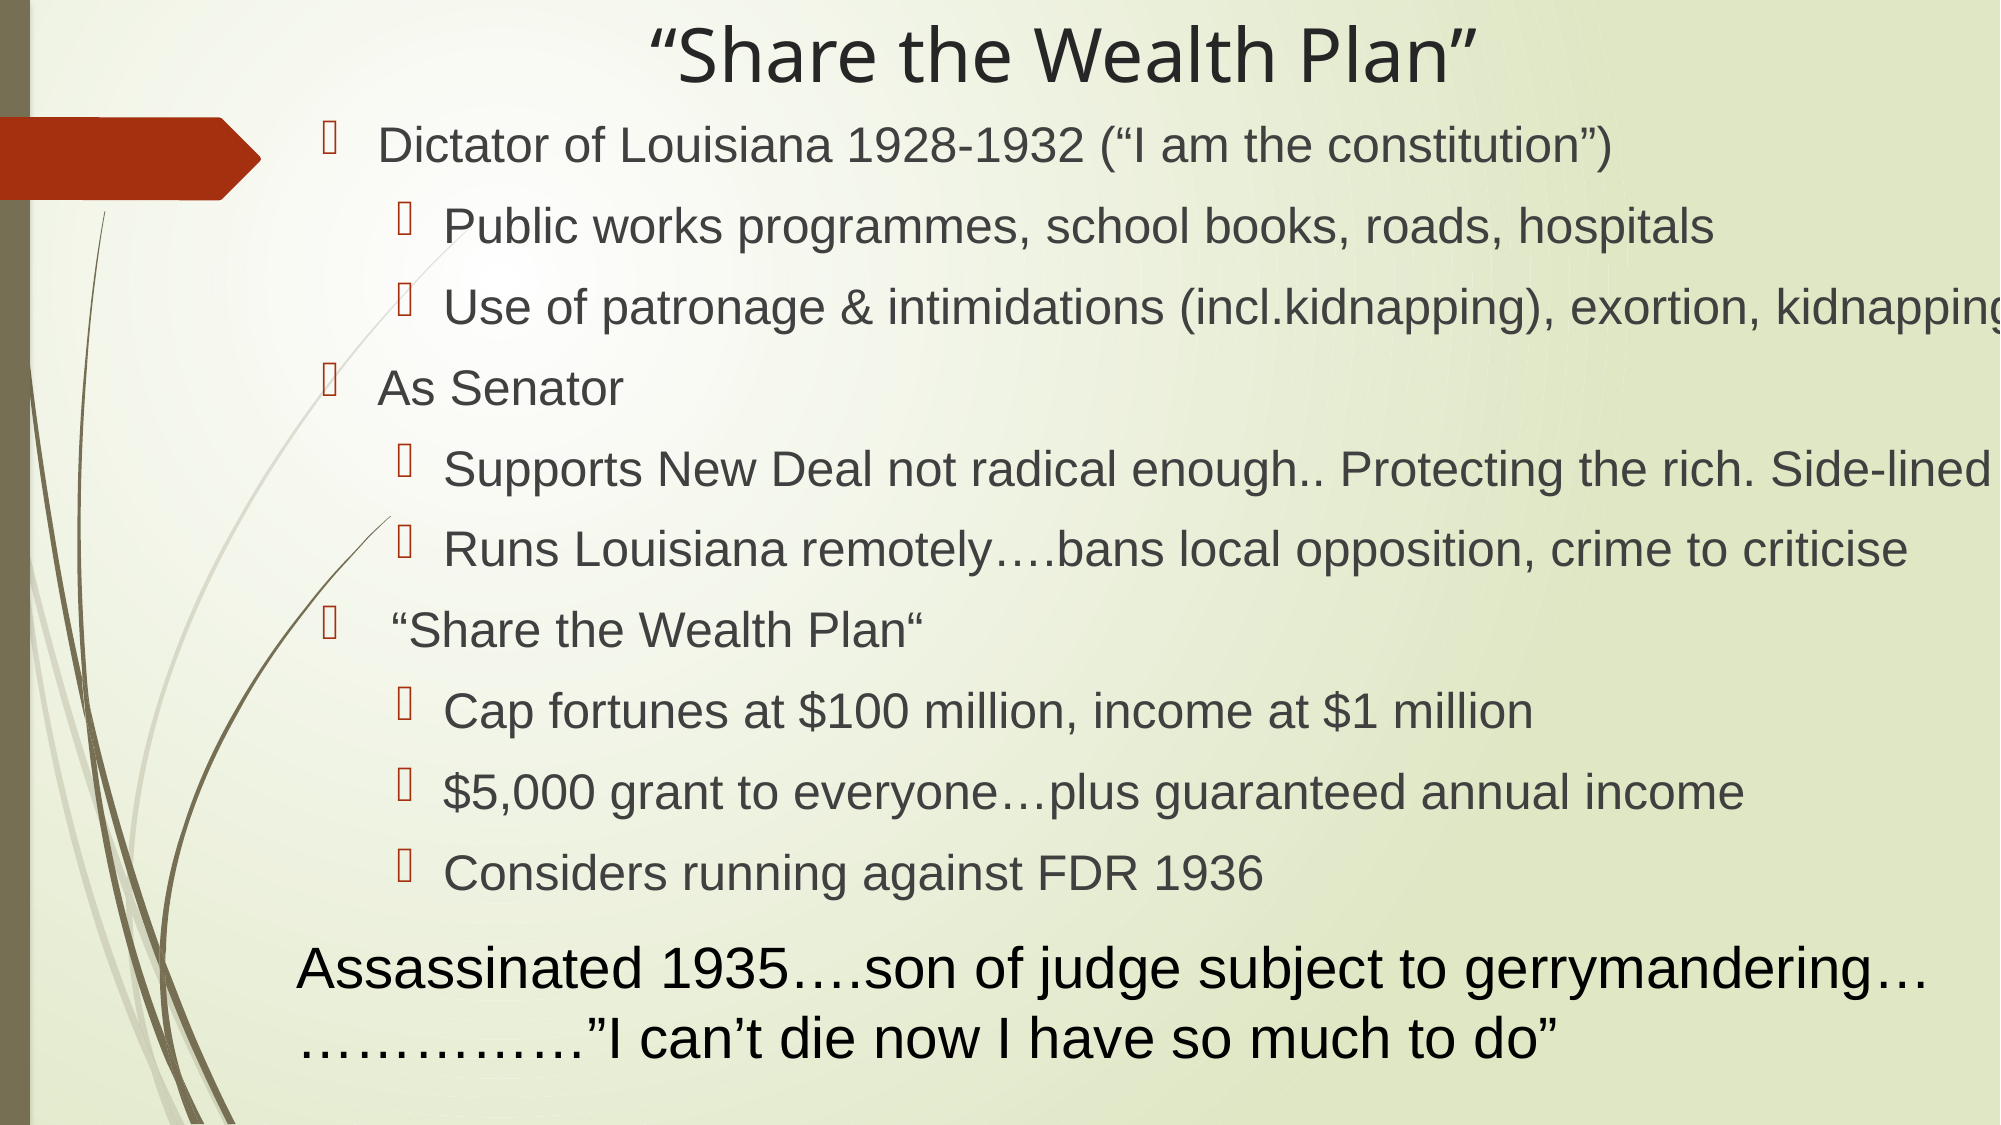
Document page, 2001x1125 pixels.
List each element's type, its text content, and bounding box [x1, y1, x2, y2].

list Dictator of Louisiana 1928-1932 (“I am the constitution”) Public works programmes, school books, roads, hospitals Use of patronage & intimidations (incl.kidnapping), exortion, kidnapping As Senator Supports New Deal not radical enough.. Protecting the rich. Side-lined Runs Louisiana remotely….bans local opposition, crime to criticise “Share the Wealth Plan“ Cap fortunes at $100 million, income at $1 million $5,000 grant to everyone…plus guaranteed annual income Considers running against FDR 1936 [306, 105, 2000, 860]
title “Share the Wealth Plan” [333, 0, 1796, 105]
text_box Assassinated 1935….son of judge subject to gerrymandering… ……………”I can’t die now I have so much to do” [281, 923, 1969, 1078]
